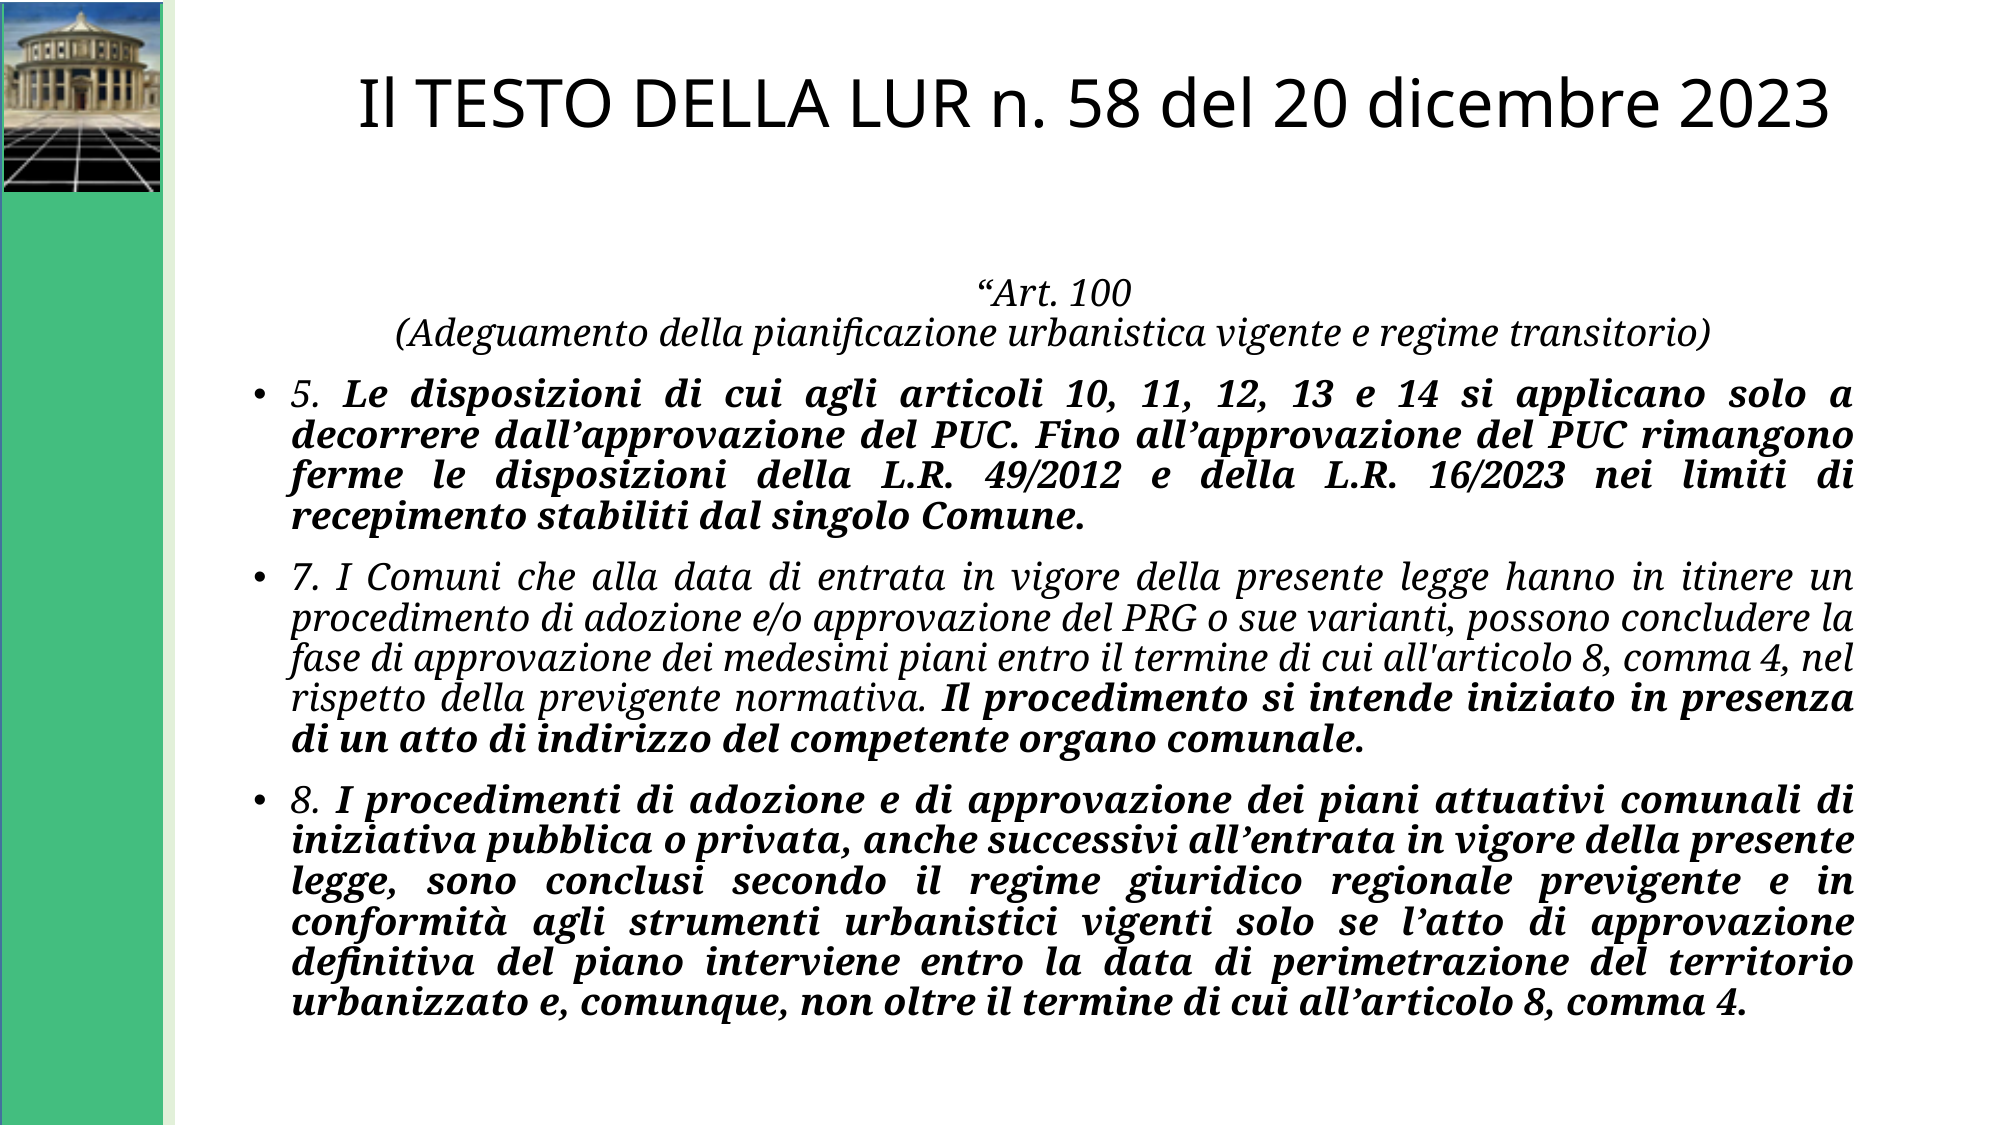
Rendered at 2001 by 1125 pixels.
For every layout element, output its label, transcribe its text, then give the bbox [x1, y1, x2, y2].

picture [4, 3, 160, 192]
list “Art. 100 (Adeguamento della pianificazione urbanistica vigente e regime transitorio) 5. Le disposizioni di cui agli articoli 10, 11, 12, 13 e 14 si applicano solo a decorrere dall’approvazione del PUC. Fino all’approvazione del PUC rimangono ferme le disposizioni della L.R. 49/2012 e della L.R. 16/2023 nei limiti di recepimento stabiliti dal singolo Comune. 7. I Comuni che alla data di entrata in vigore della presente legge hanno in itinere un procedimento di adozione e/o approvazione del PRG o sue varianti, possono concludere la fase di approvazione dei medesimi piani entro il termine di cui all'articolo 8, comma 4, nel rispetto della previgente normativa. Il procedimento si intende iniziato in presenza di un atto di indirizzo del competente organo comunale. 8. I procedimenti di adozione e di approvazione dei piani attuativi comunali di iniziativa pubblica o privata, anche successivi all’entrata in vigore della presente legge, sono conclusi secondo il regime giuridico regionale previgente e in conformità agli strumenti urbanistici vigenti solo se l’atto di approvazione definitiva del piano interviene entro la data di perimetrazione del territorio urbanizzato e, comunque, non oltre il termine di cui all’articolo 8, comma 4. [199, 266, 1871, 458]
text_box [0, 2, 163, 1125]
title Il TESTO DELLA LUR n. 58 del 20 dicembre 2023 [343, 2, 1925, 210]
